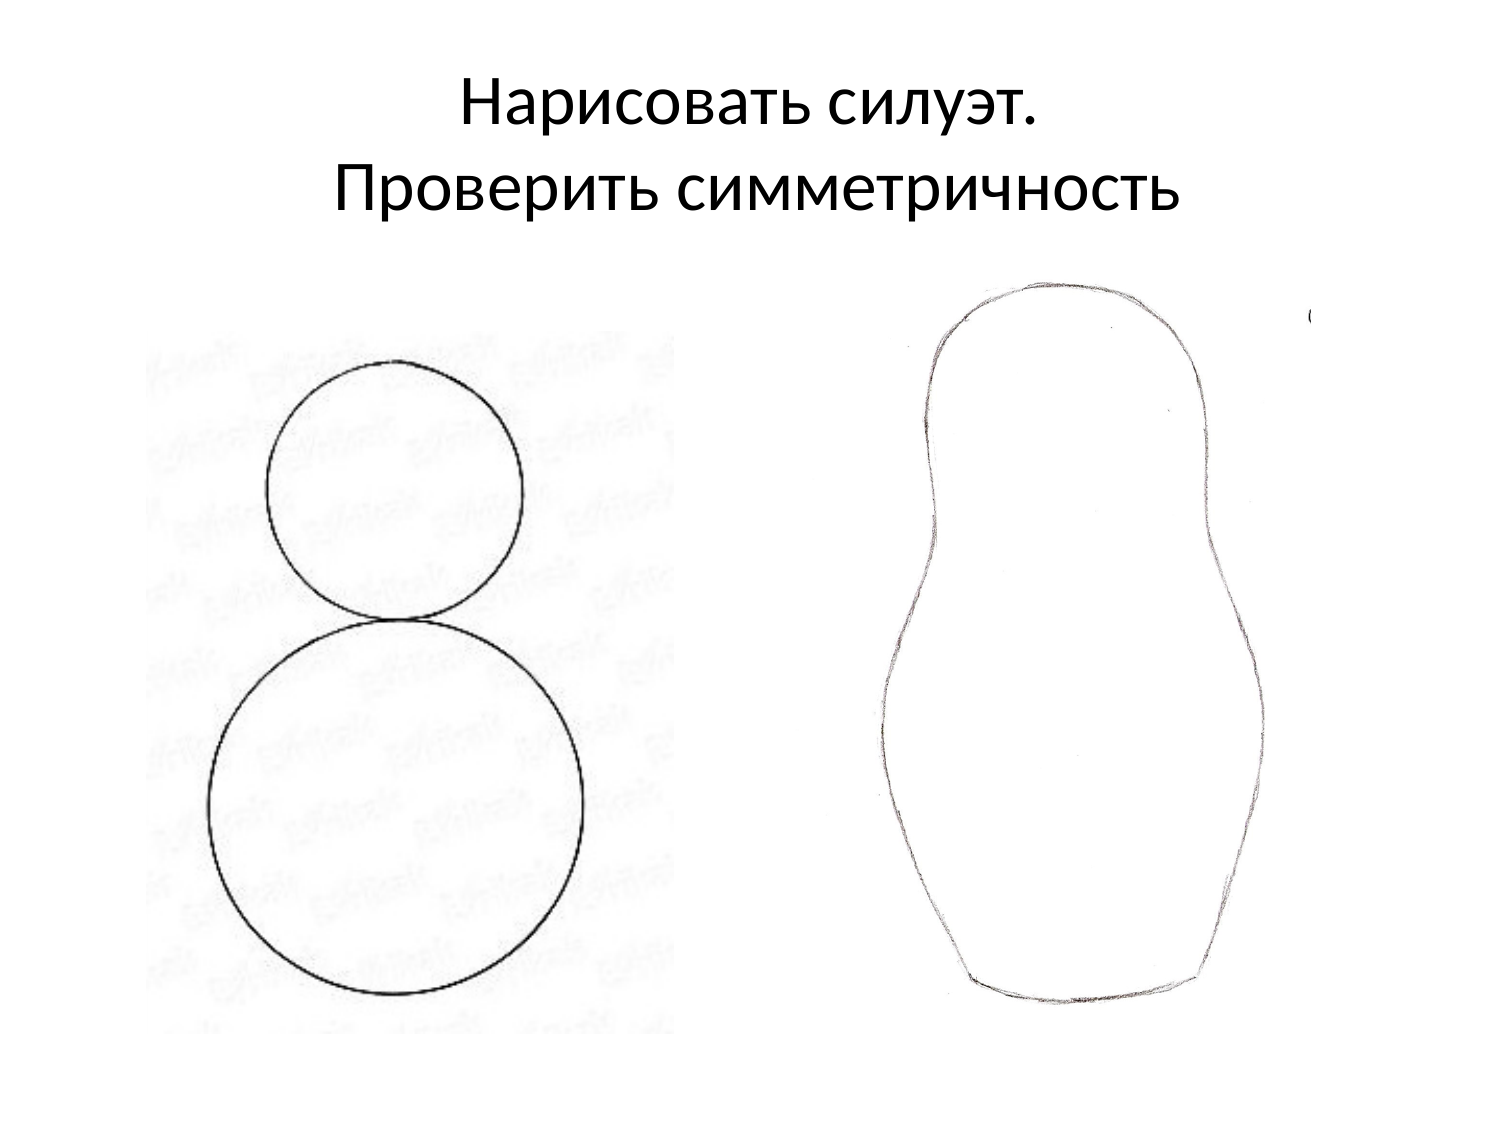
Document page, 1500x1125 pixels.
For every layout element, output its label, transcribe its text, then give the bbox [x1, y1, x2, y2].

title Нарисовать силуэт. Проверить симметричность [75, 45, 1425, 233]
picture [146, 331, 674, 1034]
picture [783, 275, 1311, 1034]
